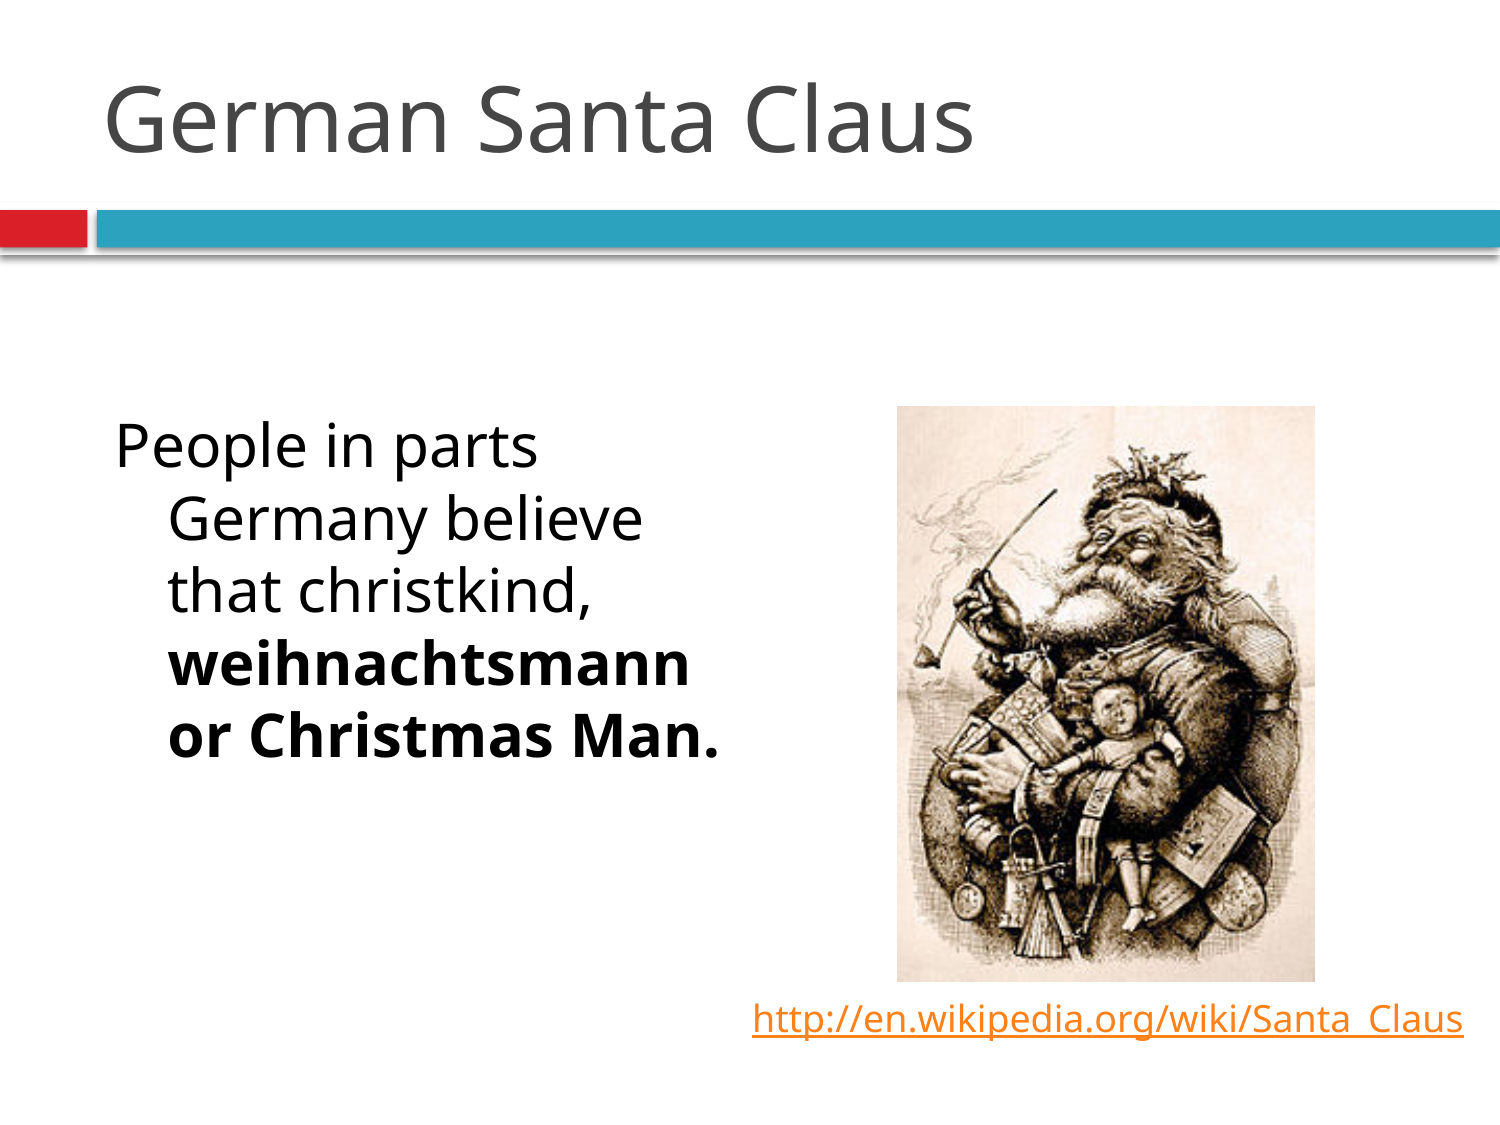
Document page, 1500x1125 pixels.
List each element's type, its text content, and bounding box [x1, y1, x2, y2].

title German Santa Claus [87, 44, 1425, 188]
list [897, 405, 1315, 982]
list People in parts Germany believe that christkind, weihnachtsmann or Christmas Man. [99, 399, 738, 988]
text_box http://en.wikipedia.org/wiki/Santa_Claus [737, 987, 1480, 1099]
